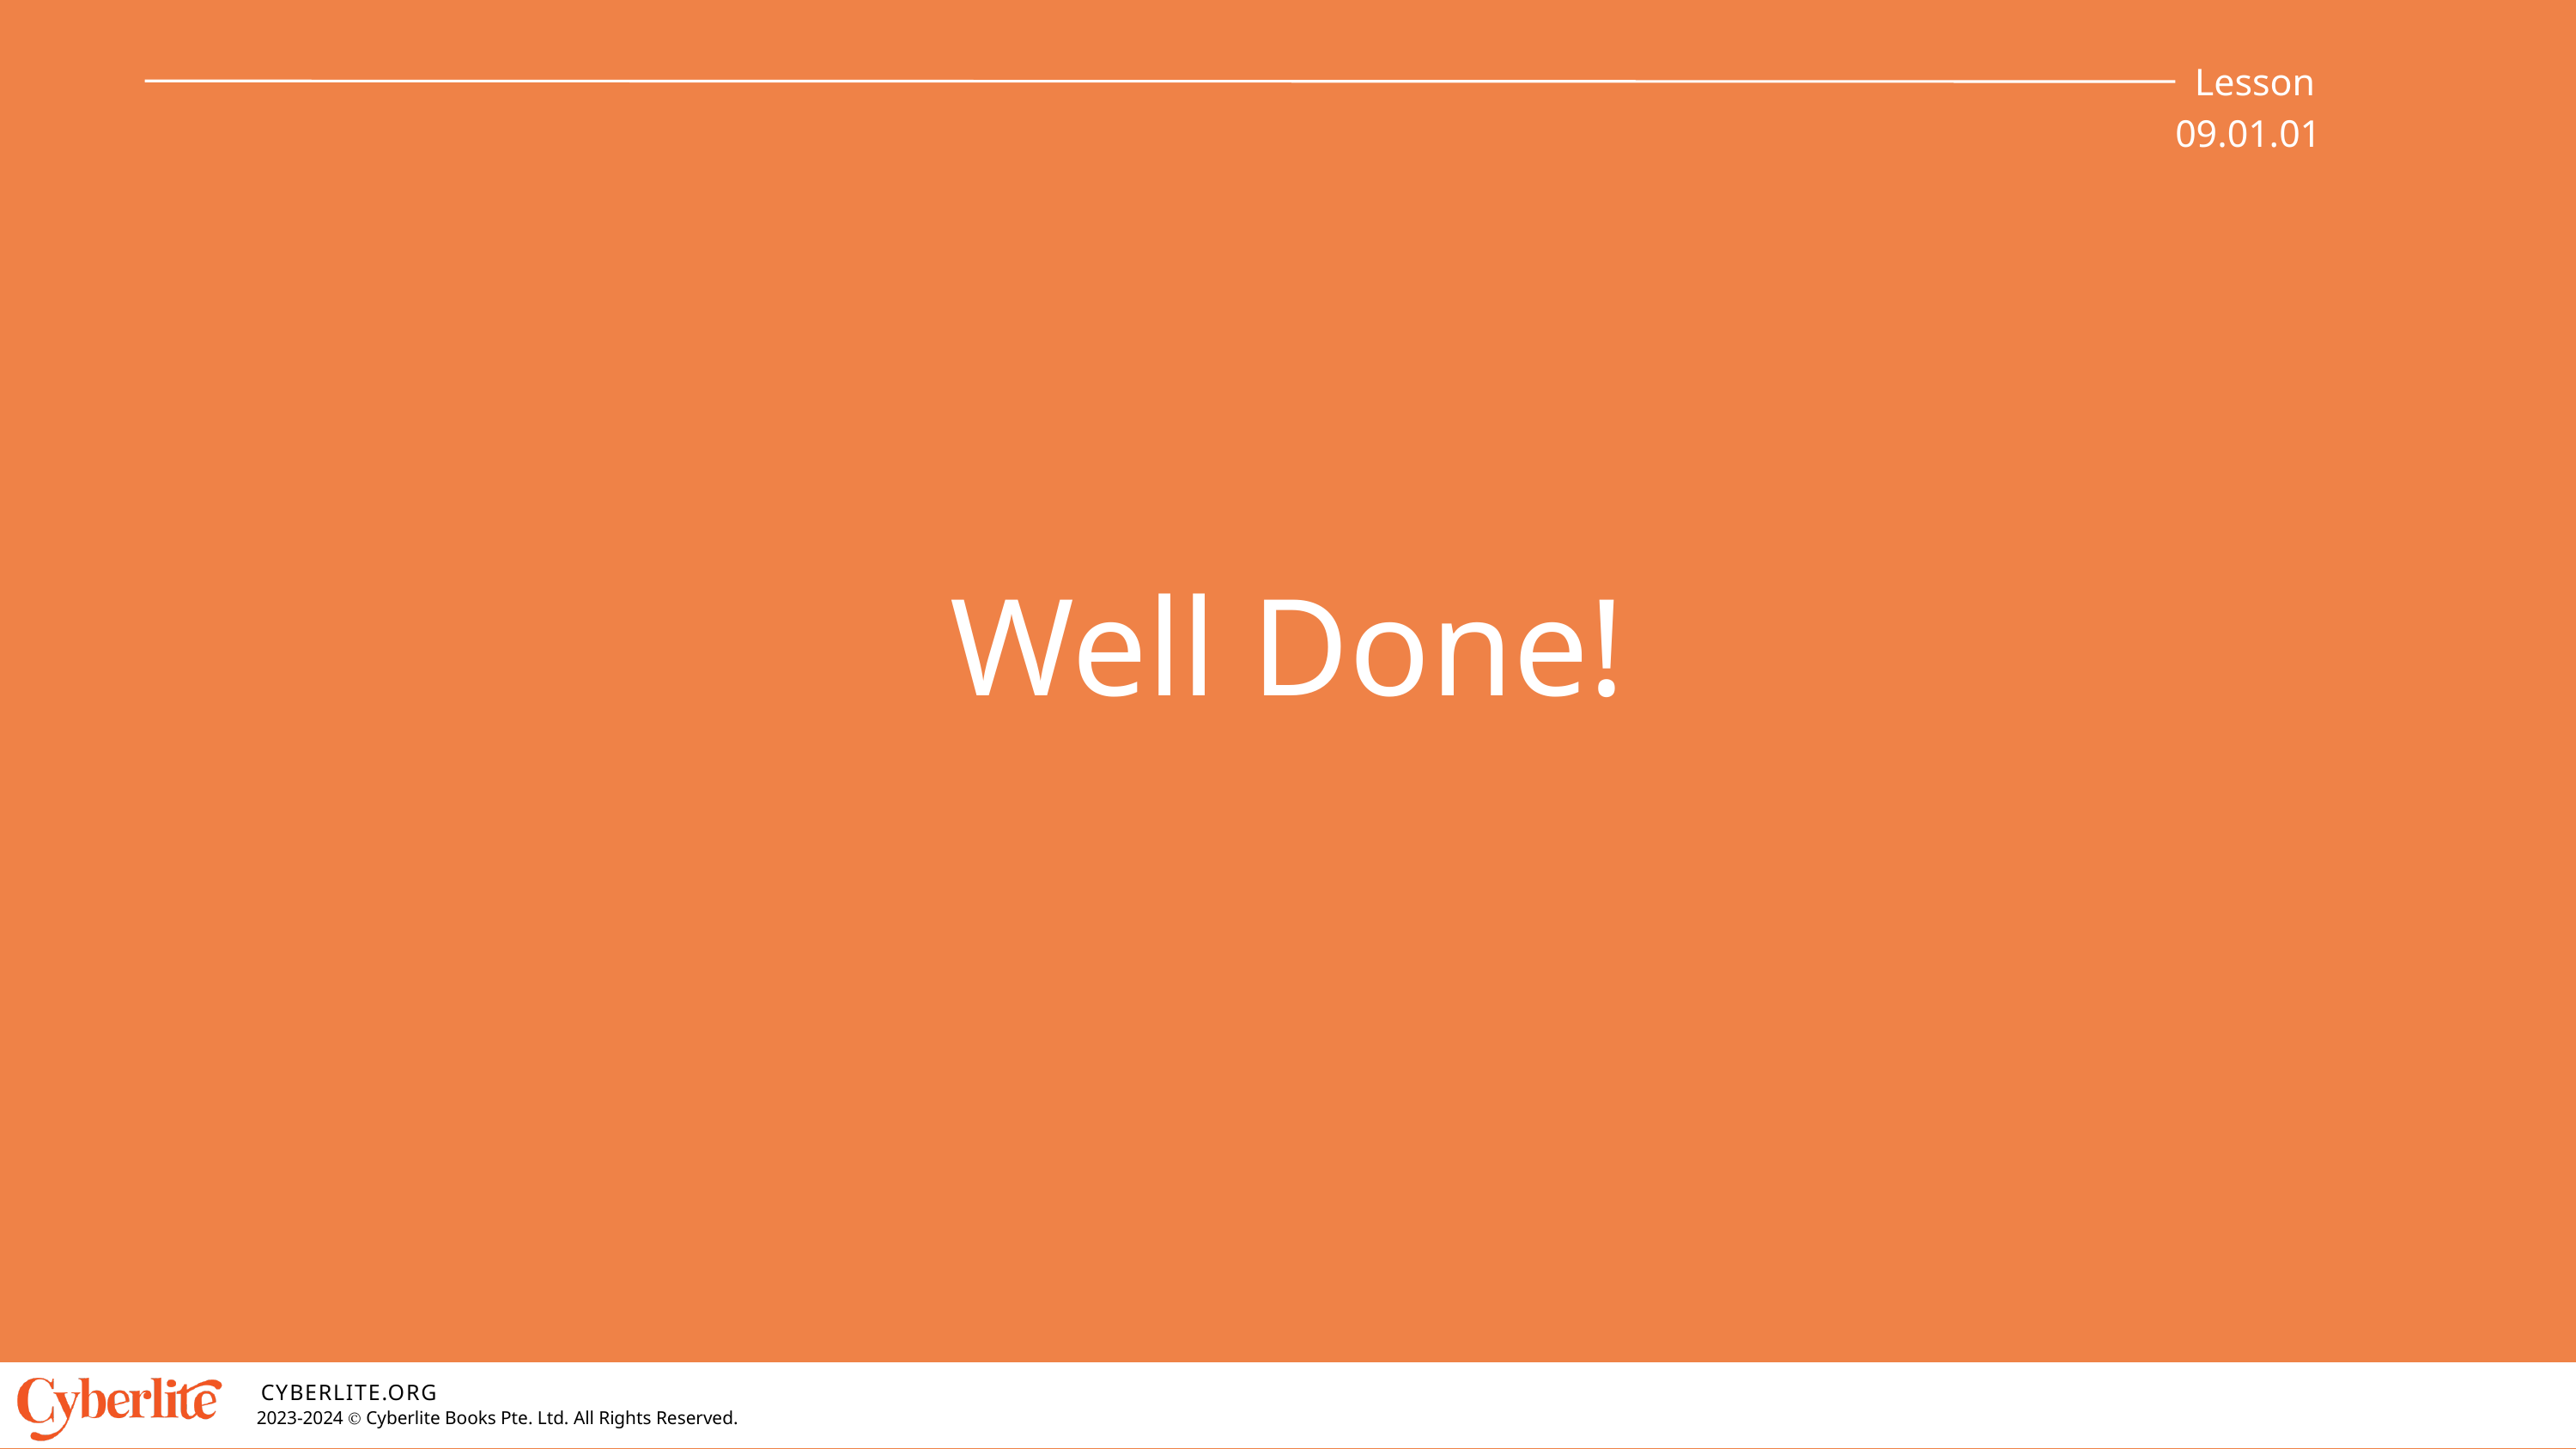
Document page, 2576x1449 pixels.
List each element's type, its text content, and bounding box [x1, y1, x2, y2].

text_box Lesson 09.01.01 [2175, 52, 2455, 155]
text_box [0, 1361, 2576, 1449]
text_box Well Done! [733, 535, 1843, 724]
